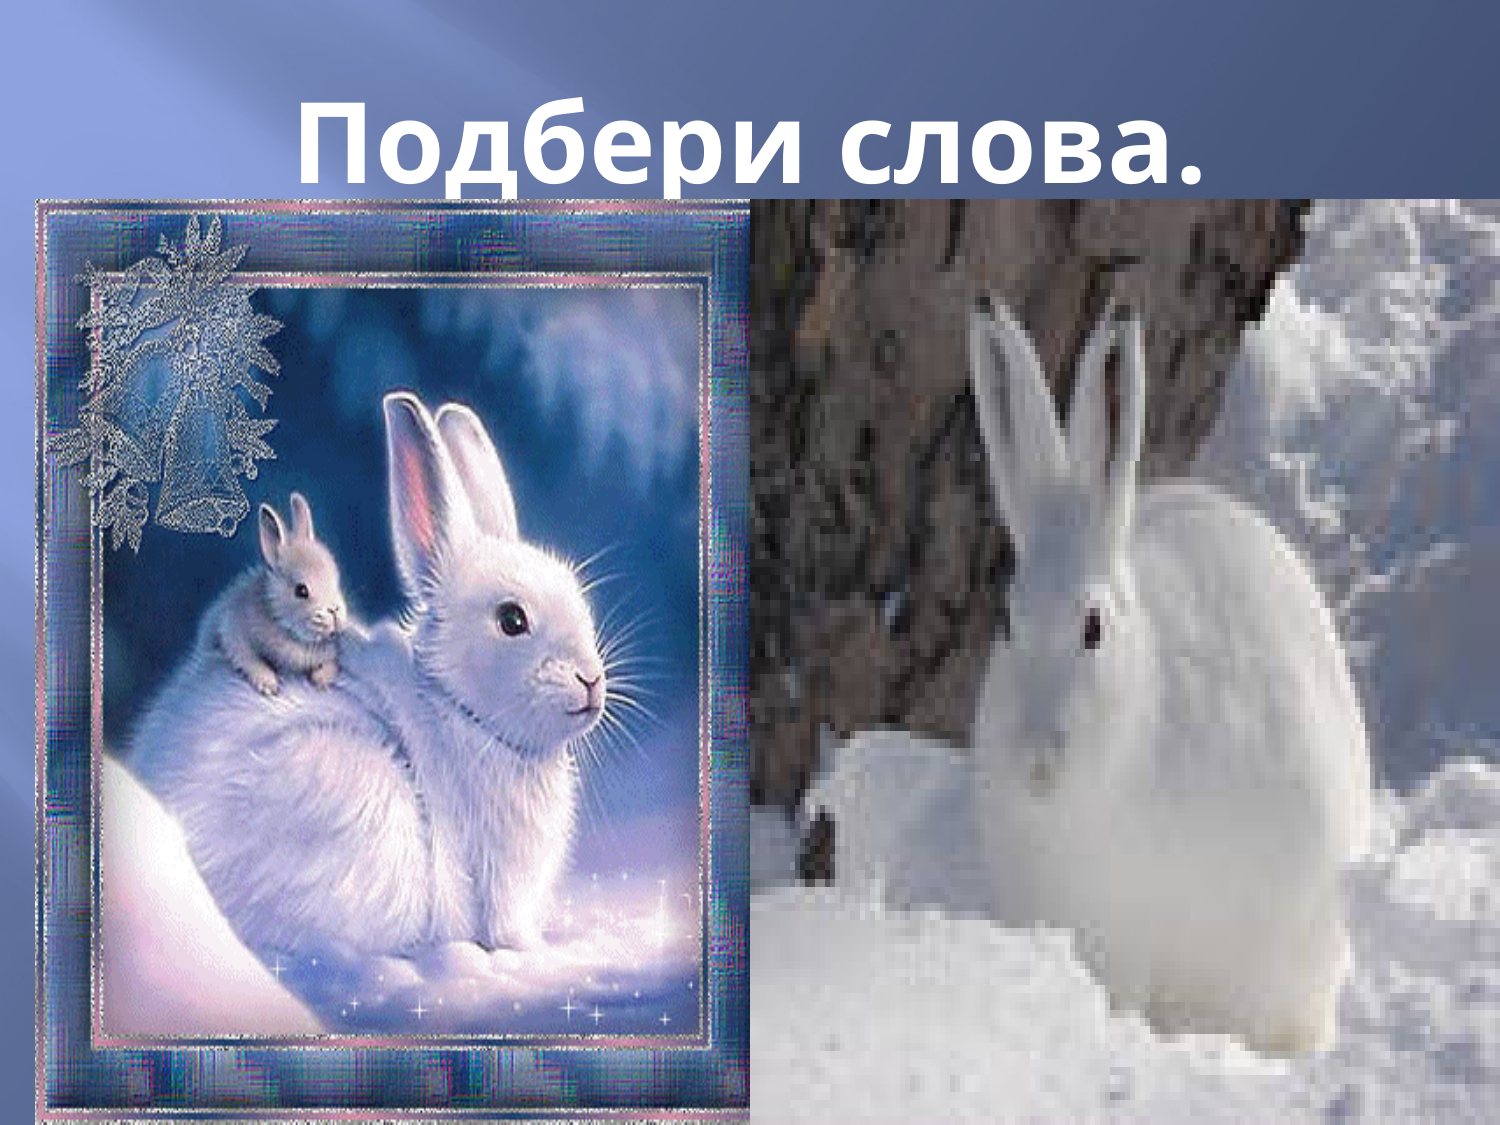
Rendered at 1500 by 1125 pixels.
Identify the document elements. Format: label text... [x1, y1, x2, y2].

title Подбери слова. [75, 45, 1425, 198]
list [749, 198, 1500, 1125]
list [34, 198, 749, 1125]
